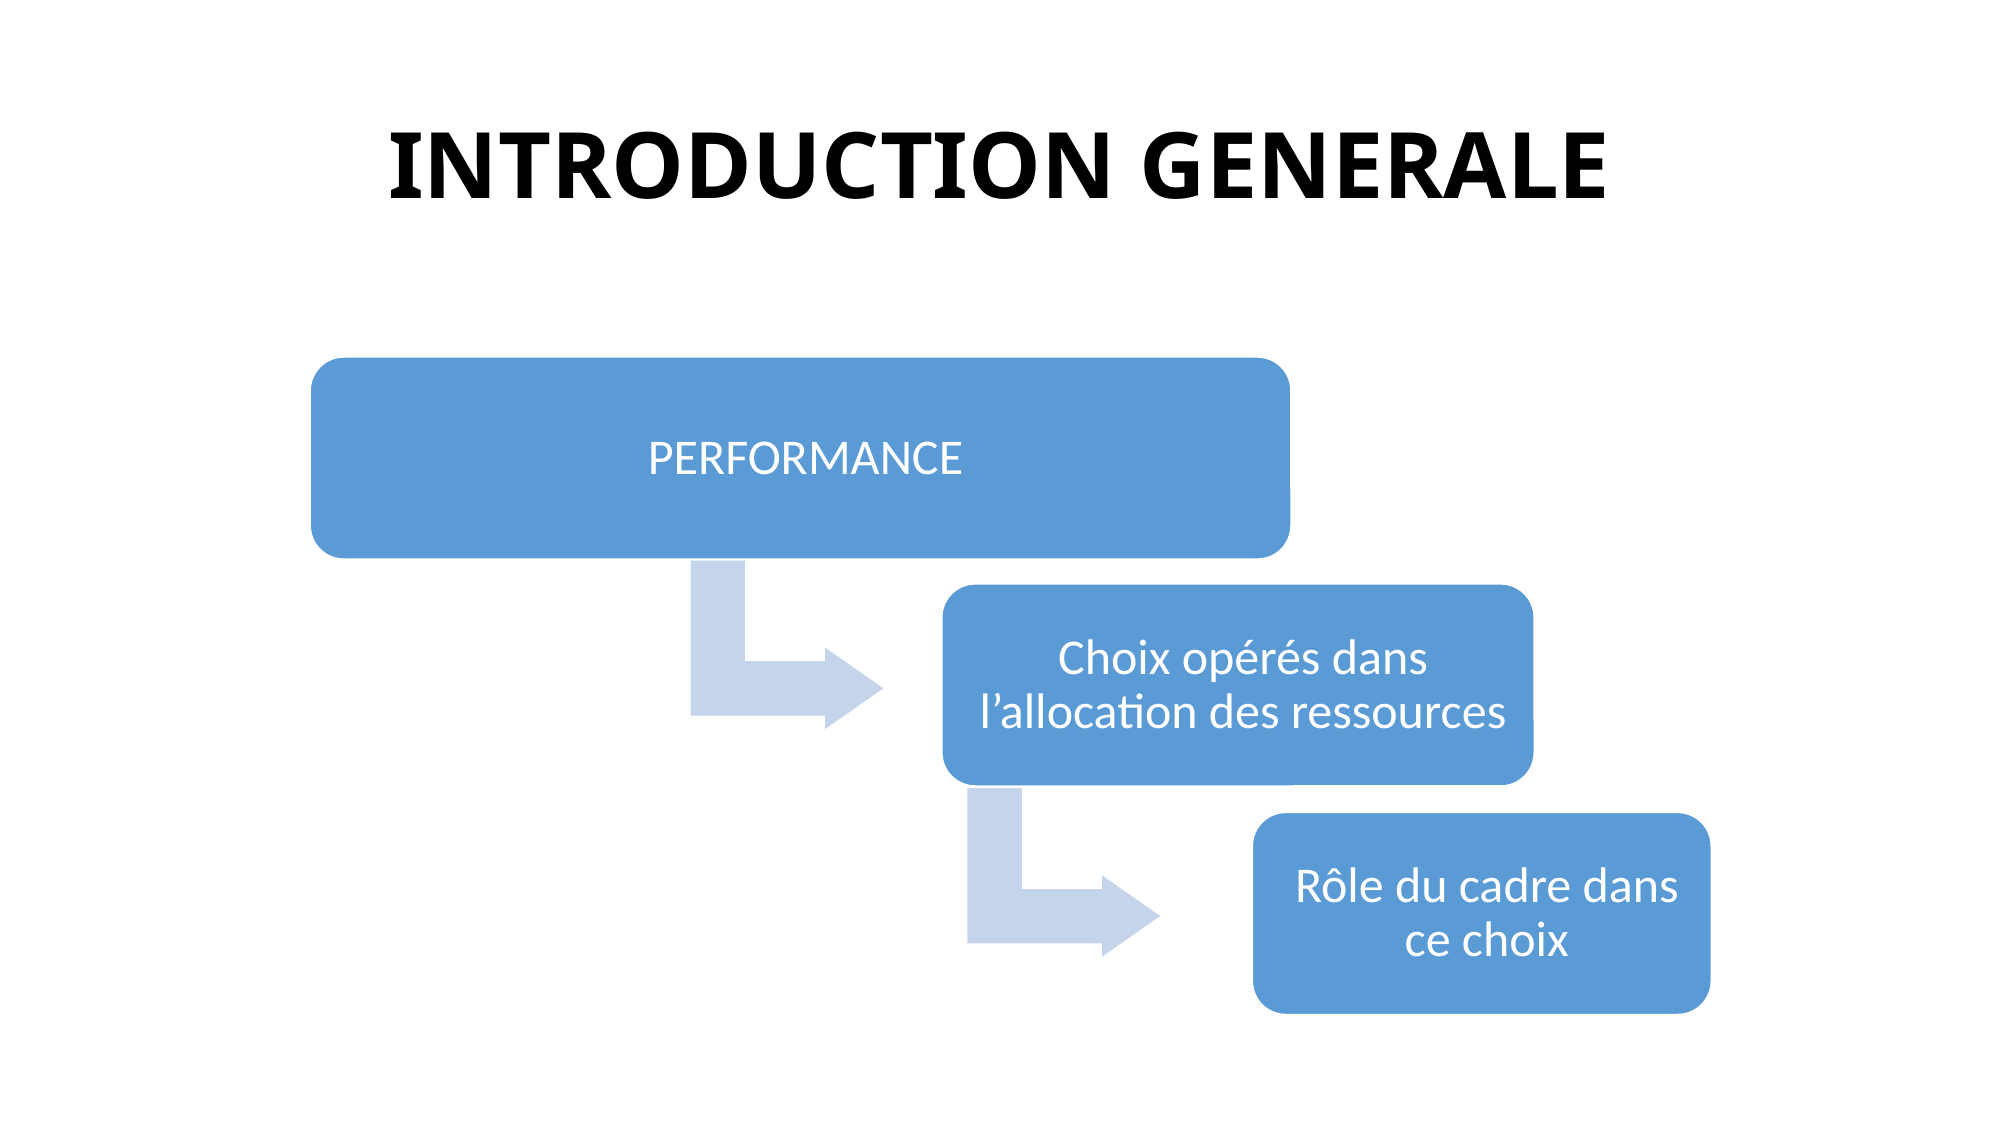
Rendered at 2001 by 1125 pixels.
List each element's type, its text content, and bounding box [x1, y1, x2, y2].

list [288, 352, 1733, 1019]
title INTRODUCTION GENERALE [137, 59, 1863, 278]
